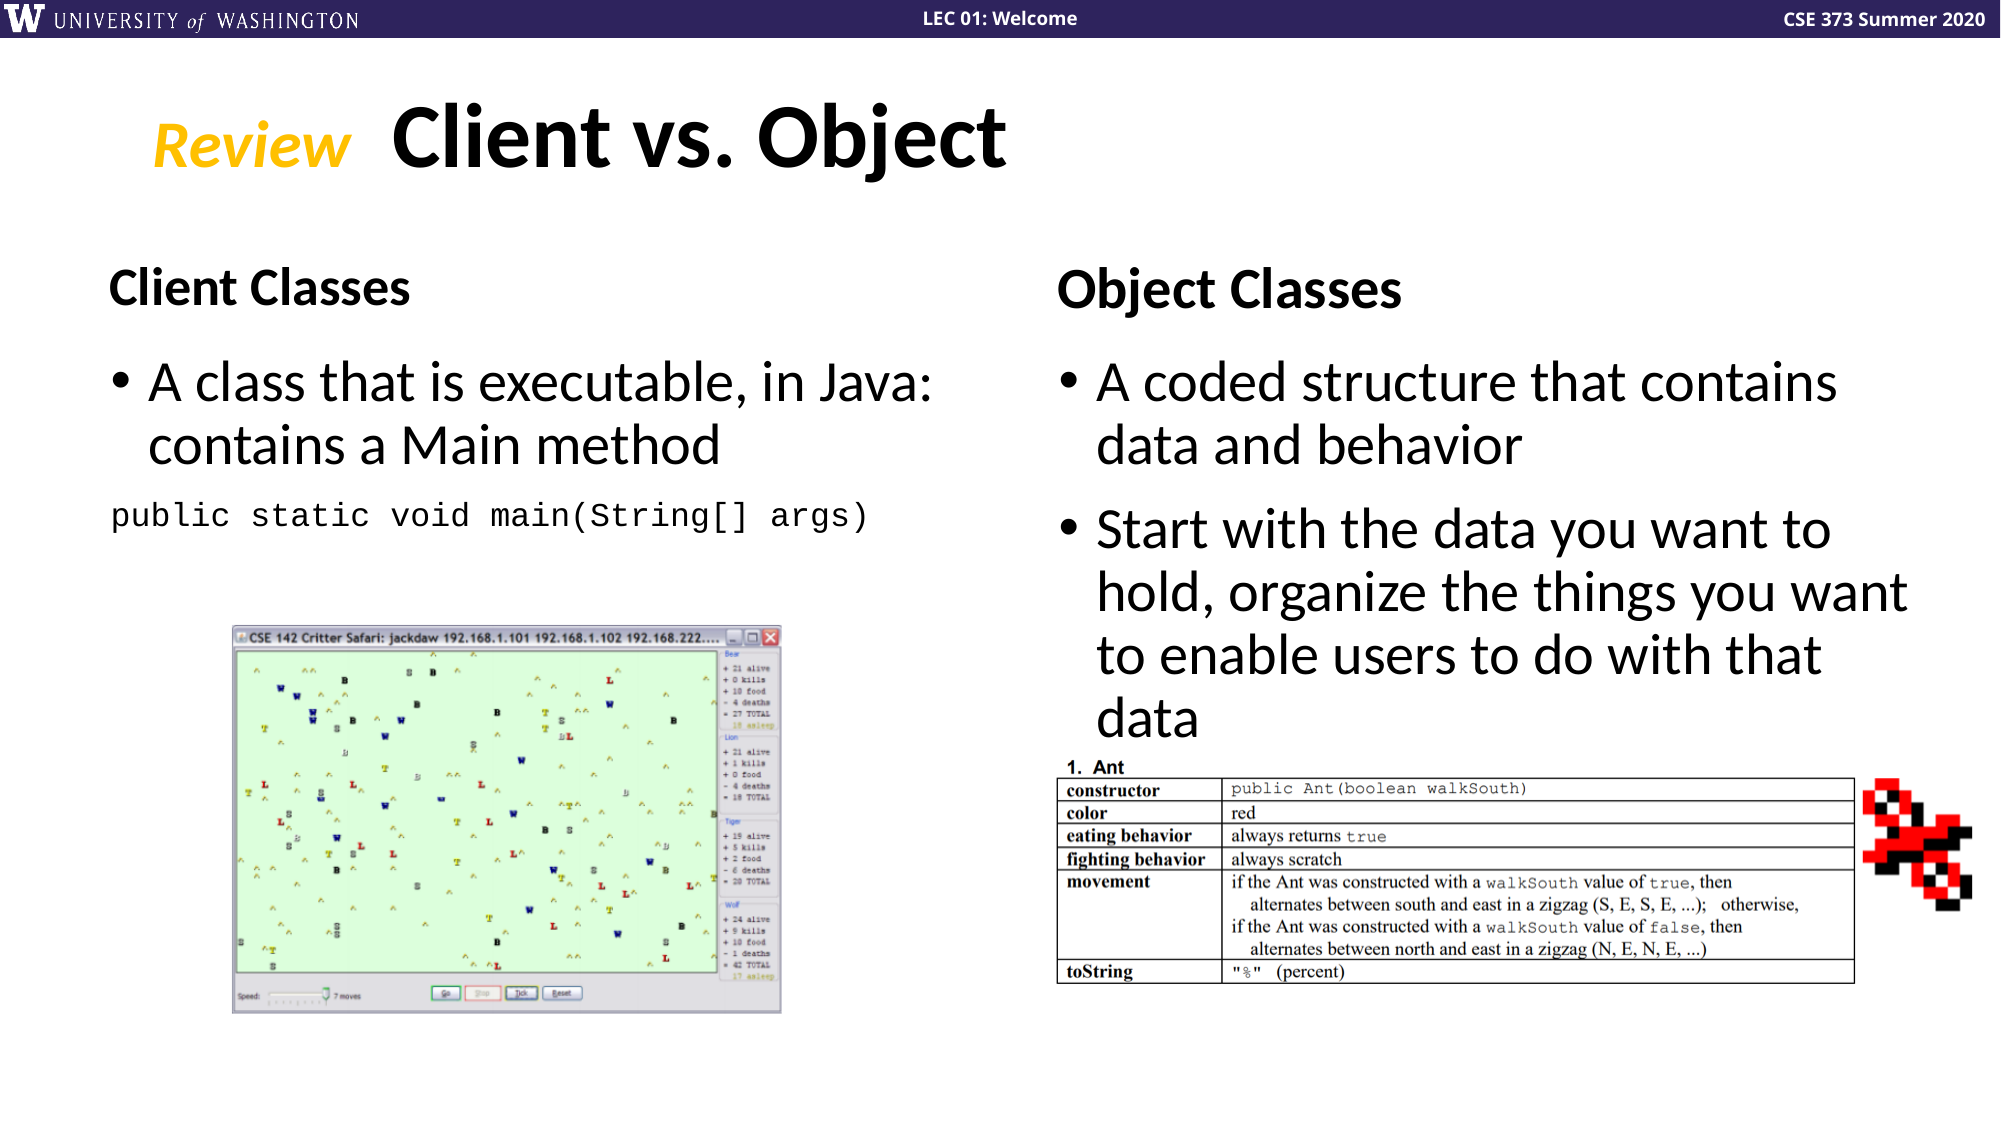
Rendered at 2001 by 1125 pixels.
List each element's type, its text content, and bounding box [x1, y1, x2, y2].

picture [4, 4, 358, 33]
picture [1050, 753, 2000, 995]
text_box Client Classes [94, 251, 980, 325]
text_box A class that is executable, in Java: contains a Main method public static void main(String[] args) [95, 343, 982, 1055]
picture [221, 614, 795, 1028]
text_box Object Classes [1042, 251, 1928, 325]
title Review Client vs. Object [137, 74, 1863, 200]
text_box A coded structure that contains data and behavior Start with the data you want to hold, organize the things you want to enable users to do with that data [1044, 343, 1930, 1055]
